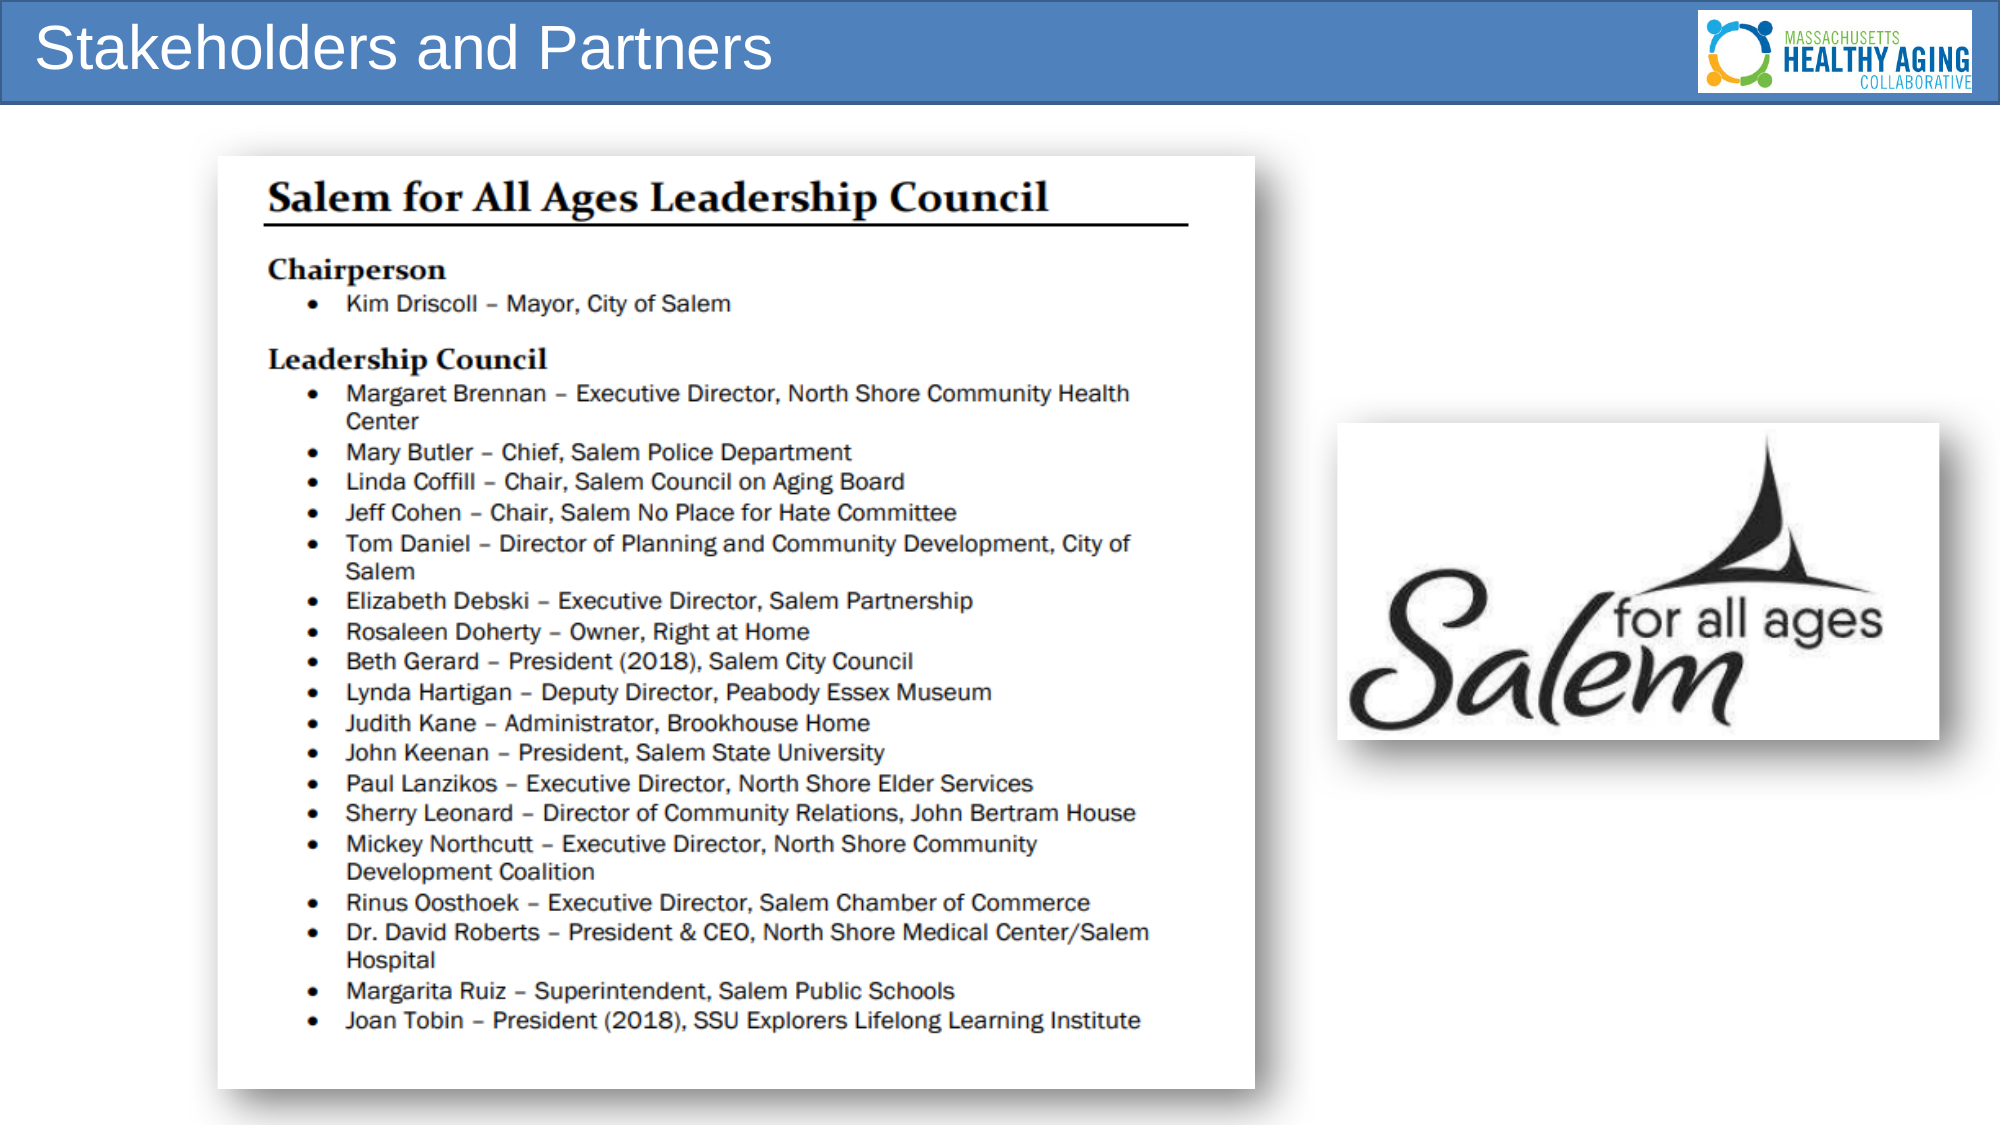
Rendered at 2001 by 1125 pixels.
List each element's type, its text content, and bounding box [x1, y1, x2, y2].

picture [217, 156, 1256, 1089]
picture [1698, 10, 1972, 93]
text_box Stakeholders and Partners [19, 0, 1505, 102]
picture [1336, 422, 1940, 740]
text_box [0, 0, 2000, 105]
